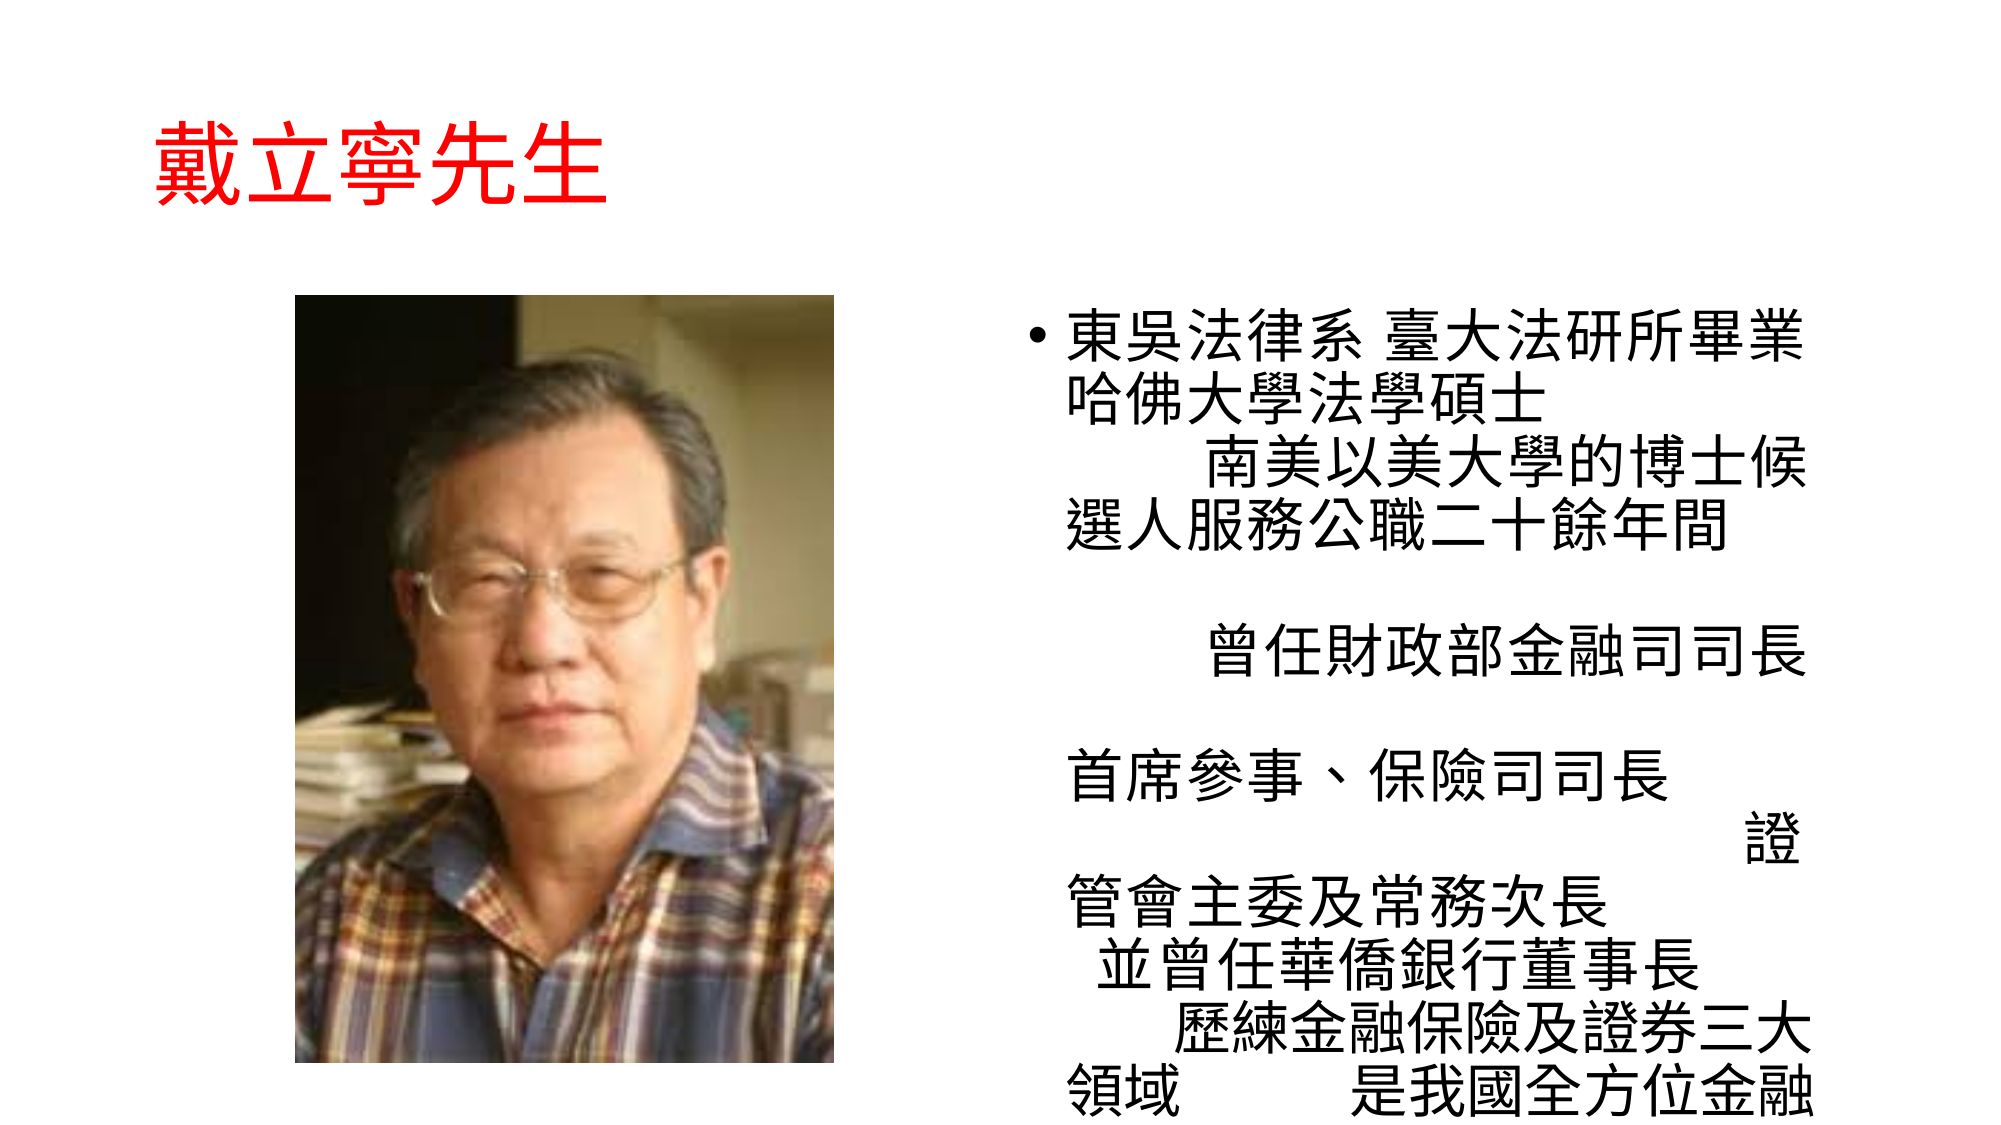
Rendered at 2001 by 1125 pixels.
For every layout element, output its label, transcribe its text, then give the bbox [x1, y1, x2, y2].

list 東吳法律系 臺大法研所畢業哈佛大學法學碩士 南美以美大學的博士候選人服務公職二十餘年間 曾任財政部金融司司長 首席參事、保險司司長 證管會主委及常務次長 並曾任華僑銀行董事長 歷練金融保險及證券三大領域 是我國全方位金融管理人才 [1012, 299, 1863, 1014]
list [295, 295, 834, 1063]
title 戴立寧先生 [137, 59, 1863, 278]
